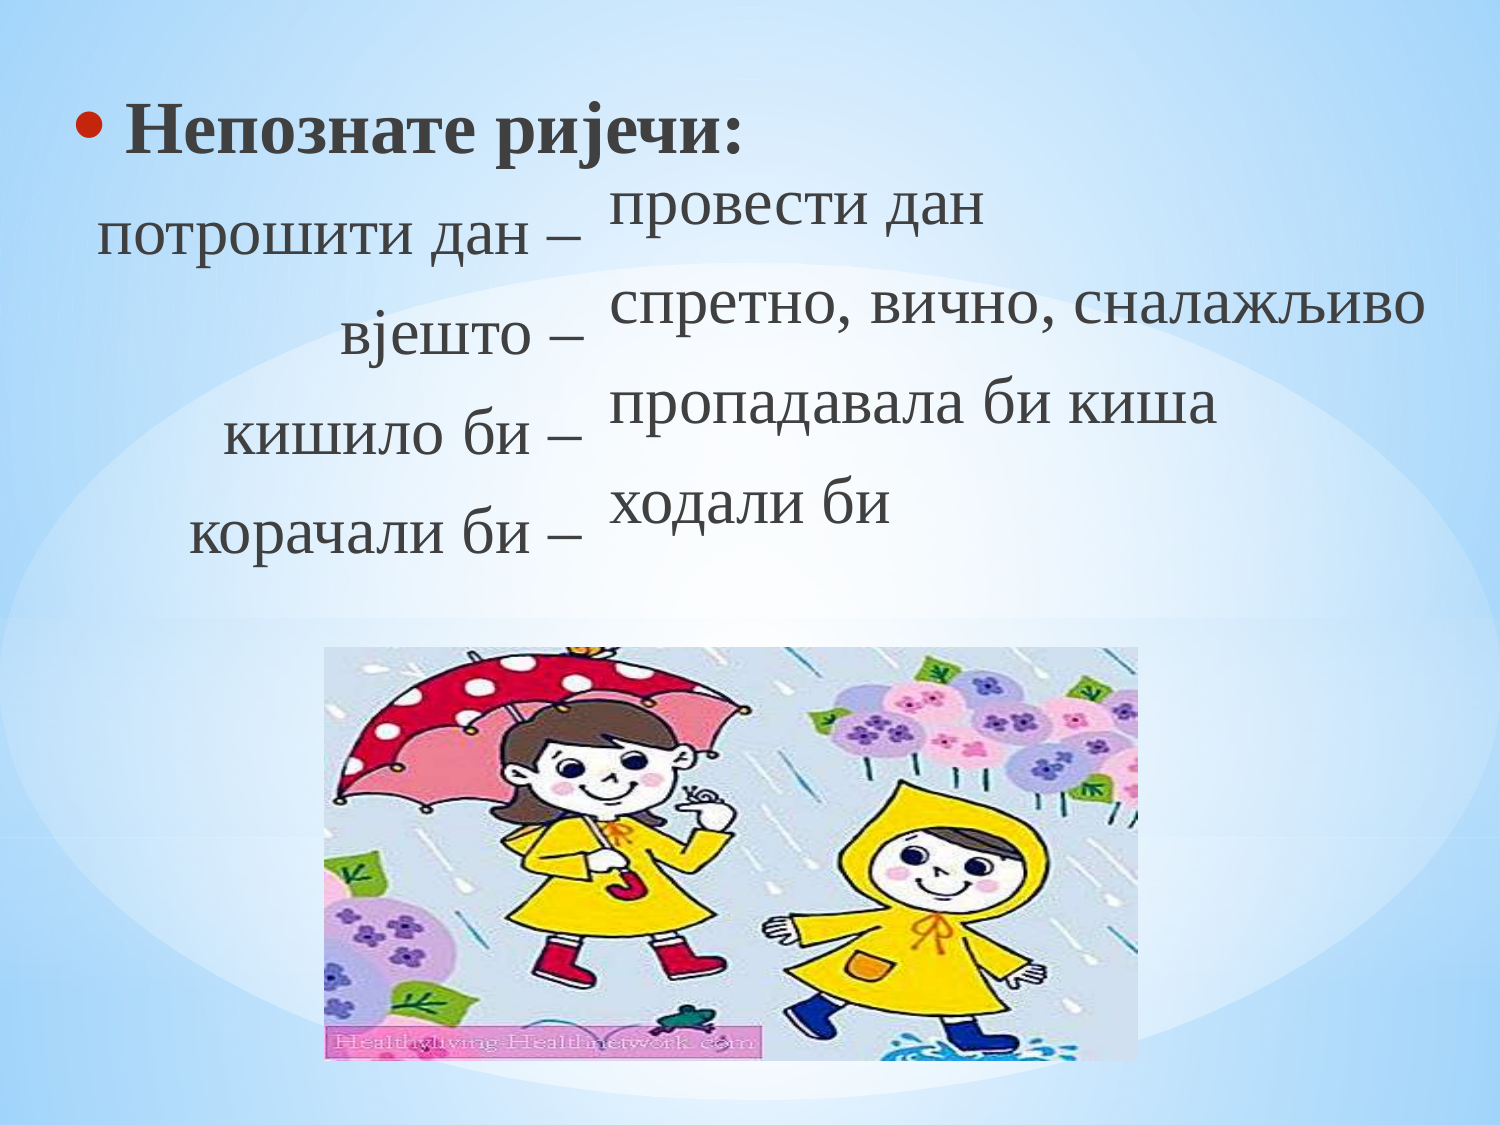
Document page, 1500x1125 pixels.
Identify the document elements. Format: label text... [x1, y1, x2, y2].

picture [324, 647, 1138, 1061]
text_box провести дан спретно, вично, сналажљиво пропадавала би киша ходали би [587, 149, 1475, 563]
list Непознате ријечи: потрошити дан – вјешто – кишило би – корачали би – [50, 71, 1438, 588]
